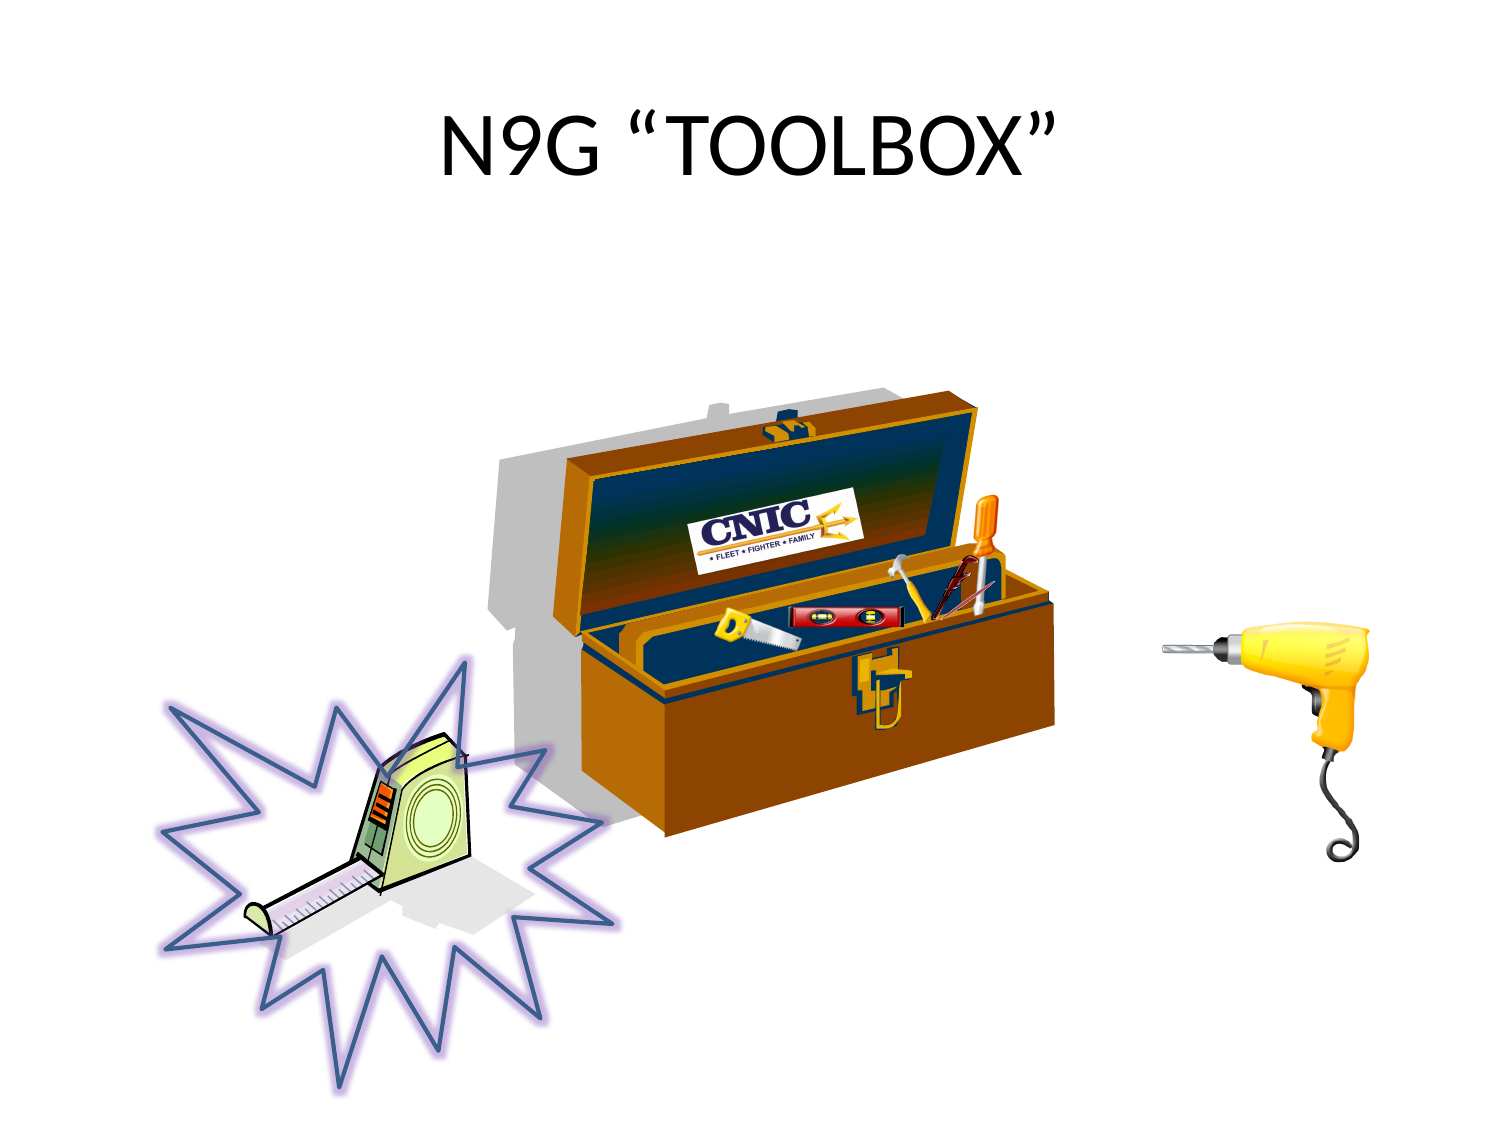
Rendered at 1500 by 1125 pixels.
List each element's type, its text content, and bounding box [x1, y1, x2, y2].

text_box [541, 847, 568, 864]
text_box [168, 705, 238, 791]
text_box [388, 971, 453, 1053]
text_box [259, 971, 380, 1090]
text_box [480, 971, 543, 1021]
text_box [541, 873, 615, 927]
text_box [160, 814, 238, 952]
title N9G “TOOLBOX” [75, 45, 1425, 233]
picture [243, 387, 1069, 963]
text_box [328, 705, 355, 728]
text_box [417, 660, 468, 728]
picture [1149, 599, 1401, 863]
